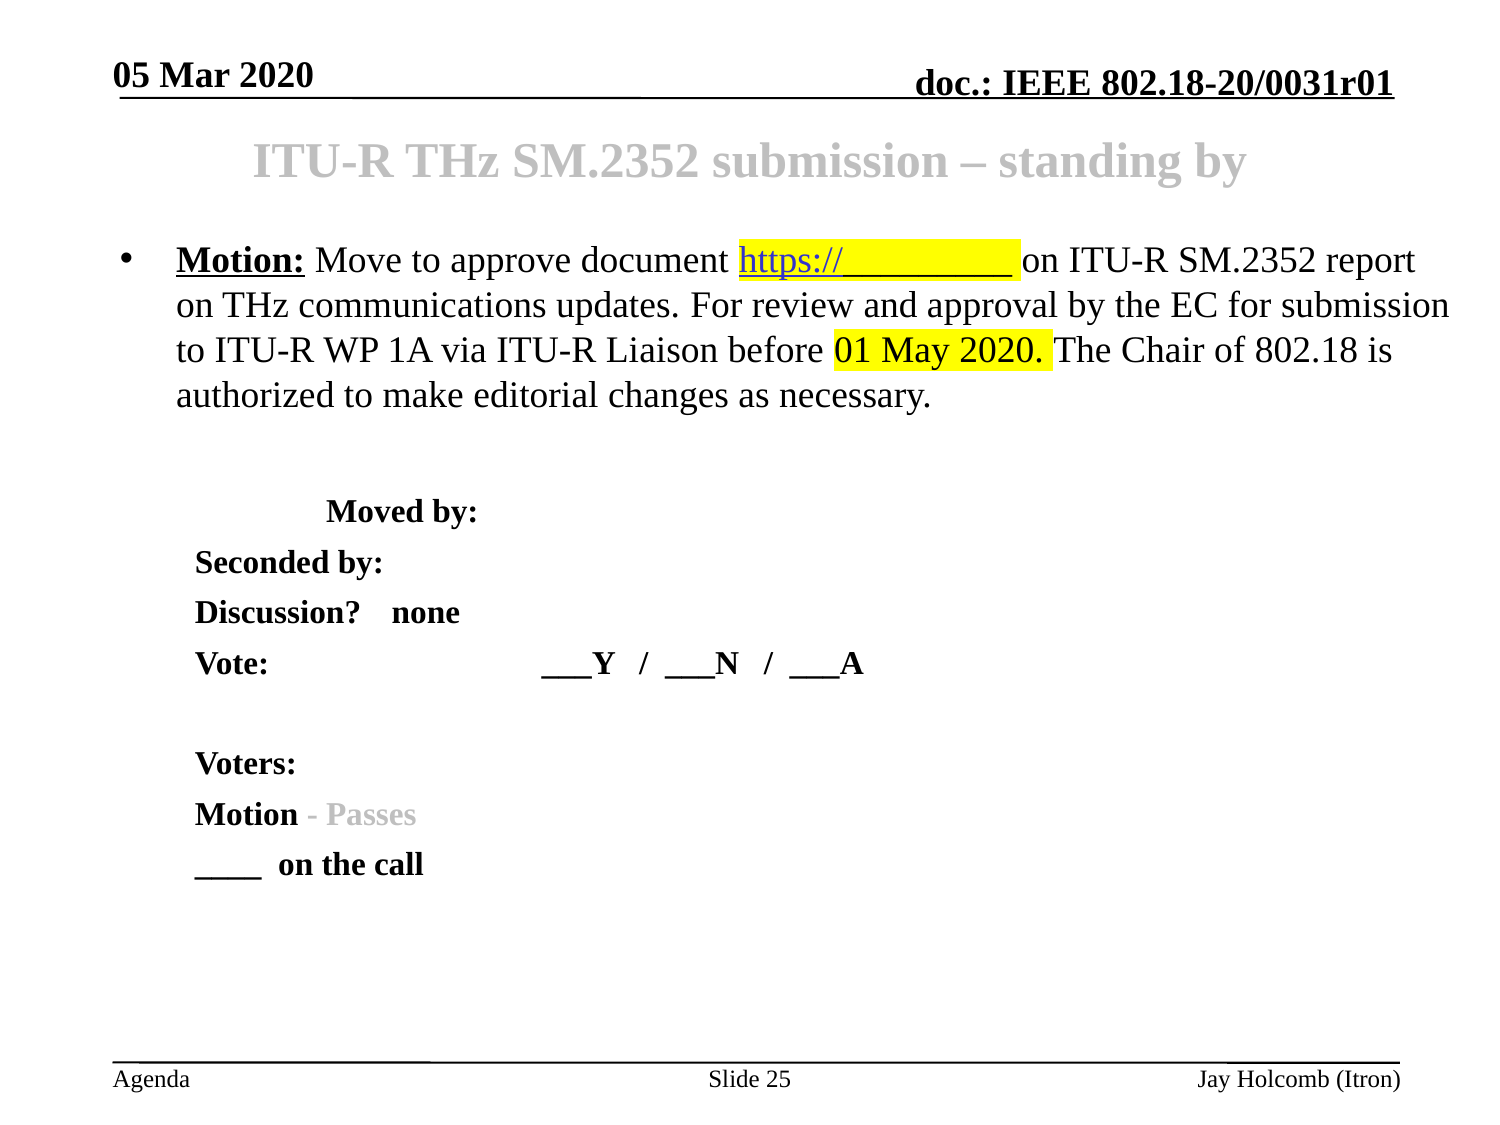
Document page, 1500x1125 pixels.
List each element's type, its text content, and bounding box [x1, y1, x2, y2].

title ITU-R THz SM.2352 submission – standing by [112, 100, 1388, 174]
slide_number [112, 49, 488, 95]
slide_number Slide 25 [699, 1061, 800, 1123]
list Motion: Move to approve document https://_________ on ITU-R SM.2352 report on THz communications updates. For review and approval by the EC for submission to ITU-R WP 1A via ITU-R Liaison before 01 May 2020. The Chair of 802.18 is authorized to make editorial changes as necessary. Moved by: Seconded by: Discussion? none Vote: ___Y / ___N / ___A Voters: Motion - Passes ____ on the call [104, 174, 1476, 1063]
footer Jay Holcomb (Itron) [878, 1061, 1402, 1093]
